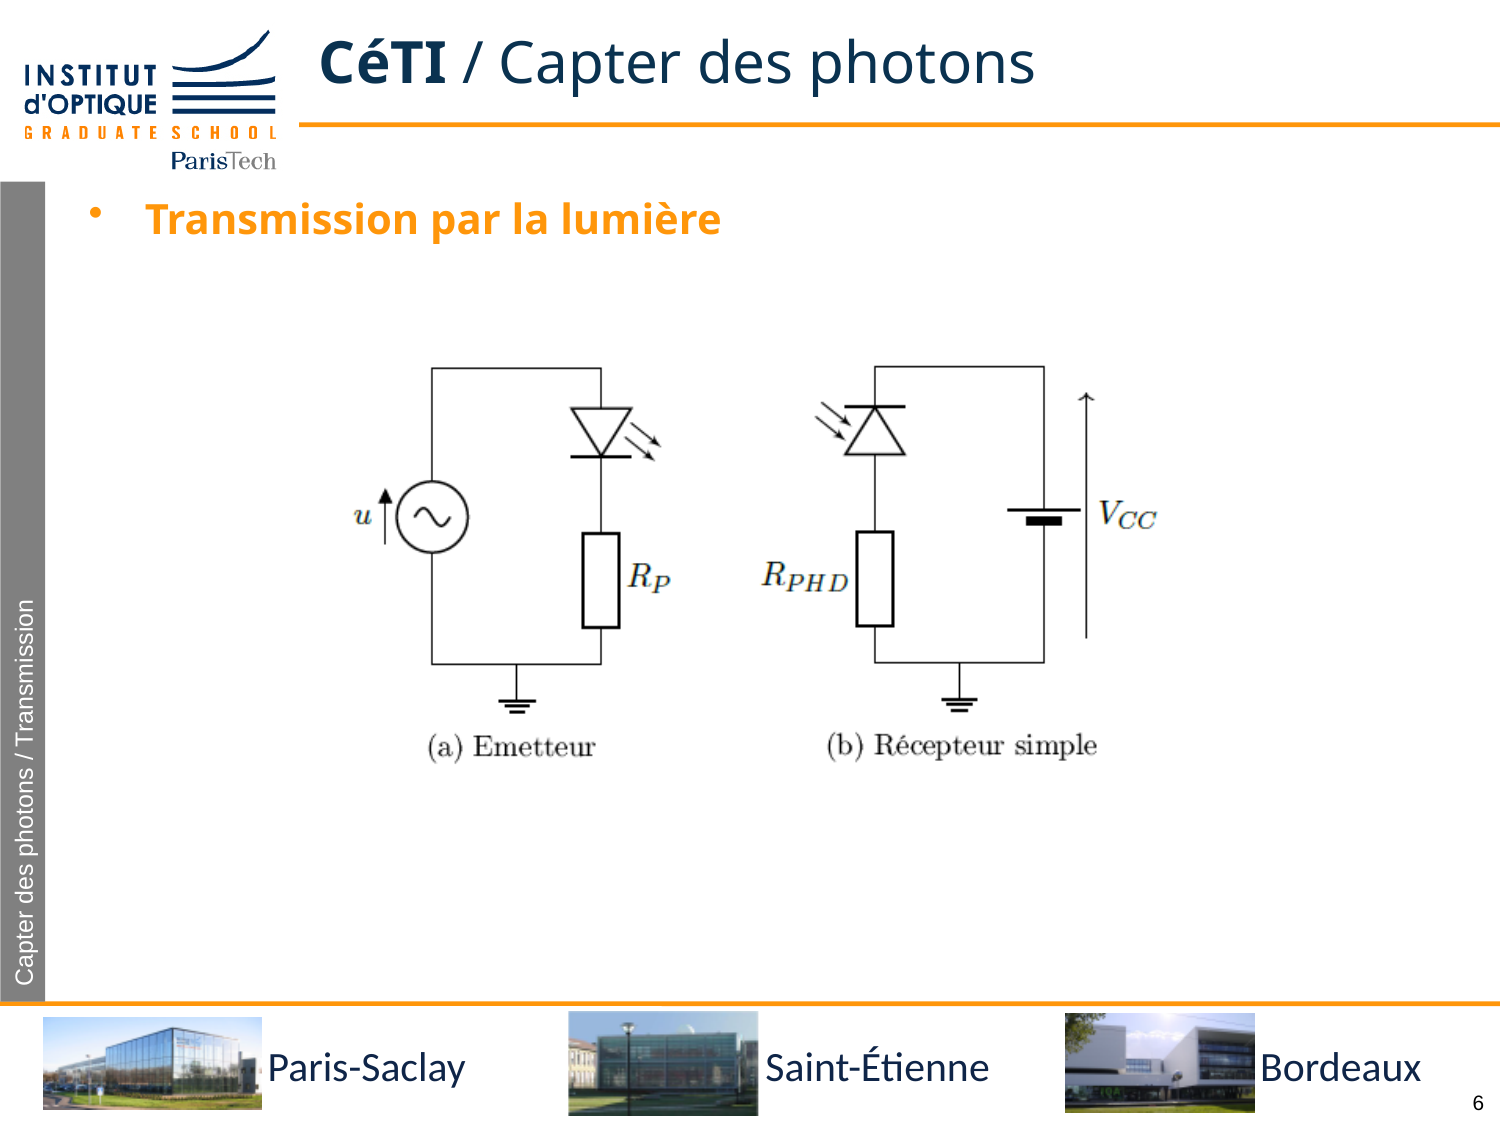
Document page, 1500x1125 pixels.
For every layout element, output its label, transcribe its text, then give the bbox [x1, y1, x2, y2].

picture [325, 338, 1175, 787]
picture [43, 1017, 262, 1110]
picture [568, 1011, 759, 1116]
picture [0, 7, 299, 191]
list Transmission par la lumière [73, 185, 1424, 256]
title CéTI / Capter des photons [303, 4, 1500, 117]
text_box Capter des photons / Transmission [0, 181, 46, 1002]
picture [1065, 1013, 1255, 1113]
